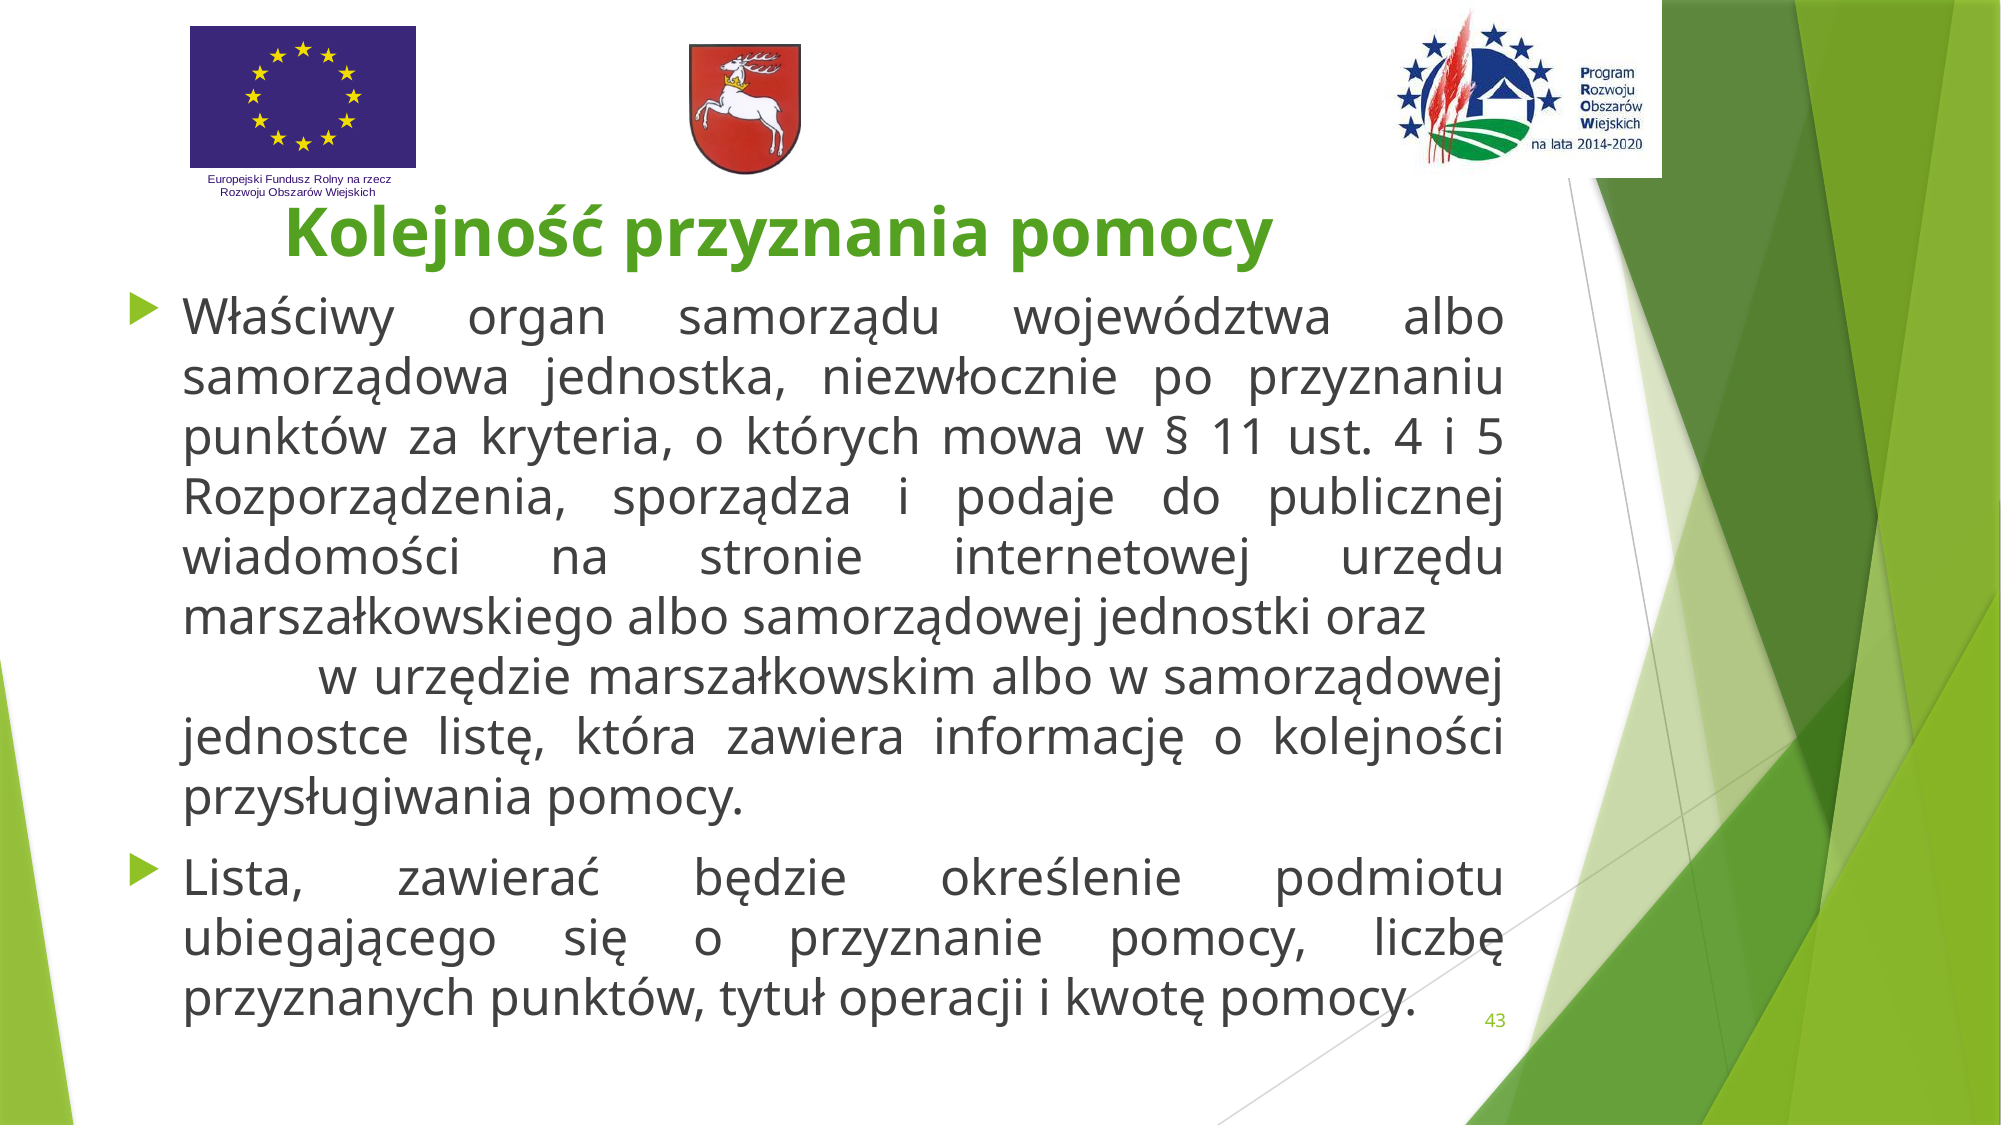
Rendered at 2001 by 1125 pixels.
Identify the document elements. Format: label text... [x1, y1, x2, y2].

picture [1384, 0, 1662, 178]
slide_number 43 [1409, 991, 1522, 1051]
picture [188, 24, 462, 208]
footer [111, 991, 1145, 1051]
title Kolejność przyznania pomocy [111, 99, 1522, 276]
list Właściwy organ samorządu województwa albo samorządowa jednostka, niezwłocznie po przyznaniu punktów za kryteria, o których mowa w § 11 ust. 4 i 5 Rozporządzenia, sporządza i podaje do publicznej wiadomości na stronie internetowej urzędu marszałkowskiego albo samorządowej jednostki oraz w urzędzie marszałkowskim albo w samorządowej jednostce listę, która zawiera informację o kolejności przysługiwania pomocy. Lista, zawierać będzie określenie podmiotu ubiegającego się o przyznanie pomocy, liczbę przyznanych punktów, tytuł operacji i kwotę pomocy. [111, 276, 1522, 1039]
picture [688, 43, 802, 175]
